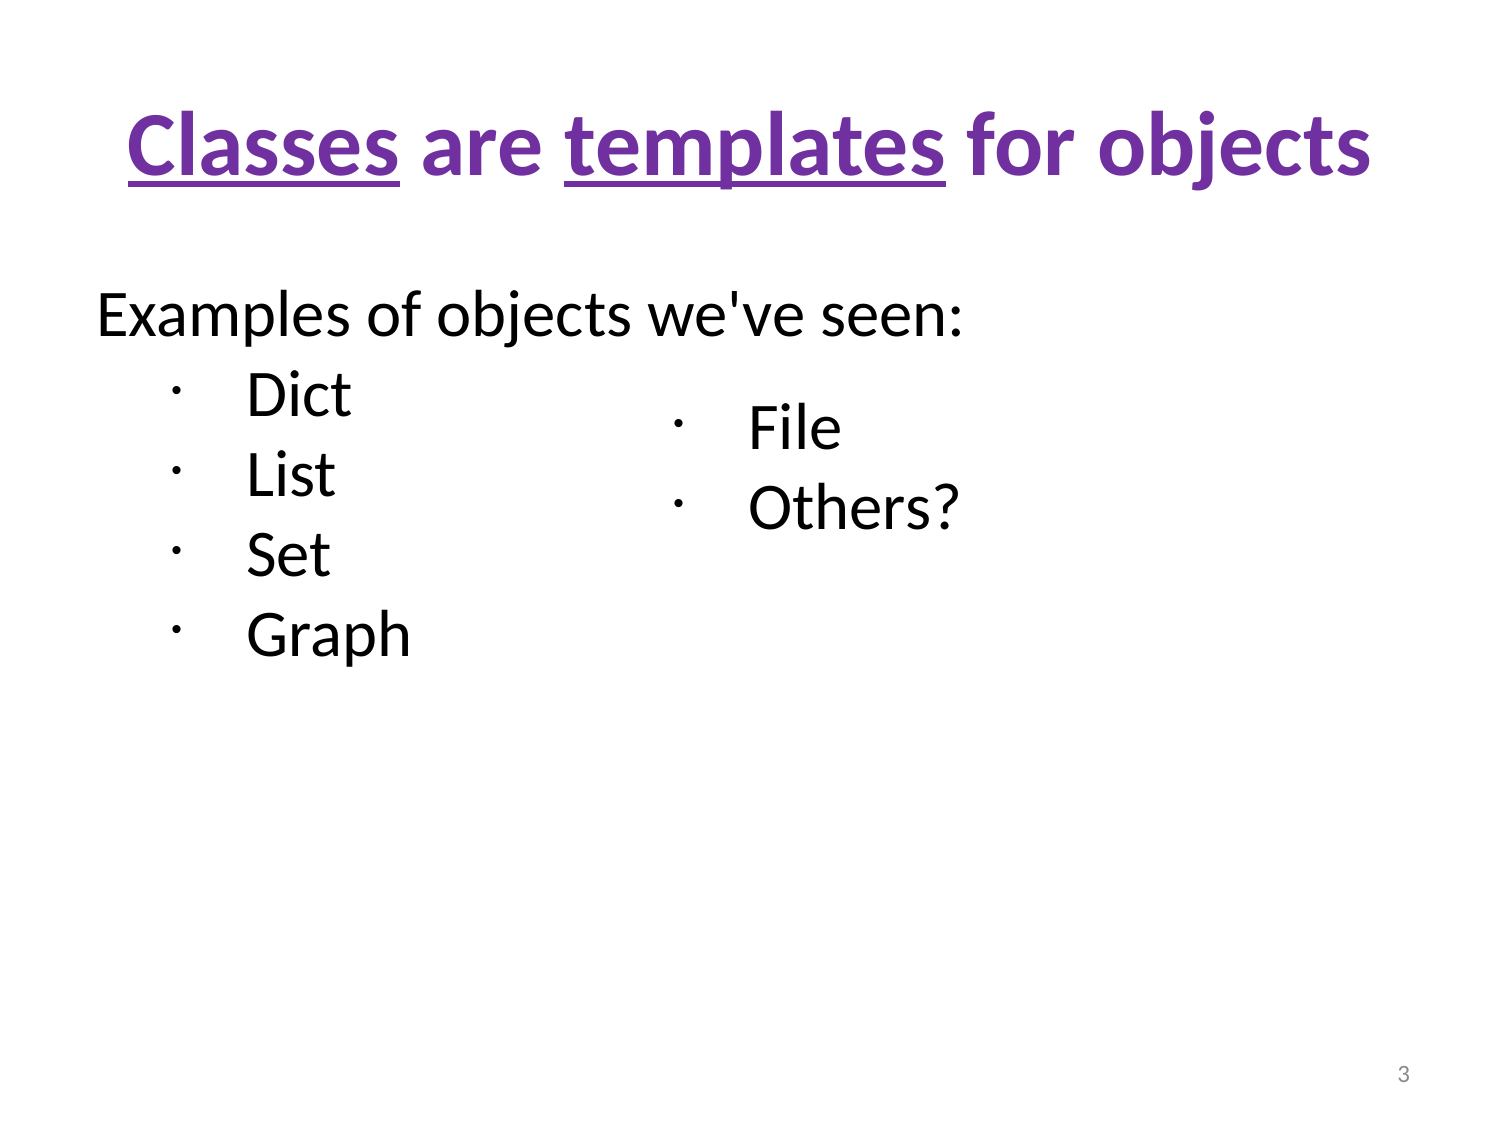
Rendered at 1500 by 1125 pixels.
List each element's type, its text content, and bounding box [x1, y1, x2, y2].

text_box Classes are templates for objects [75, 45, 1425, 233]
text_box File Others? [598, 382, 1192, 667]
text_box 3 [1074, 1042, 1425, 1103]
text_box Examples of objects we've seen: Dict List Set Graph [81, 262, 1432, 1055]
